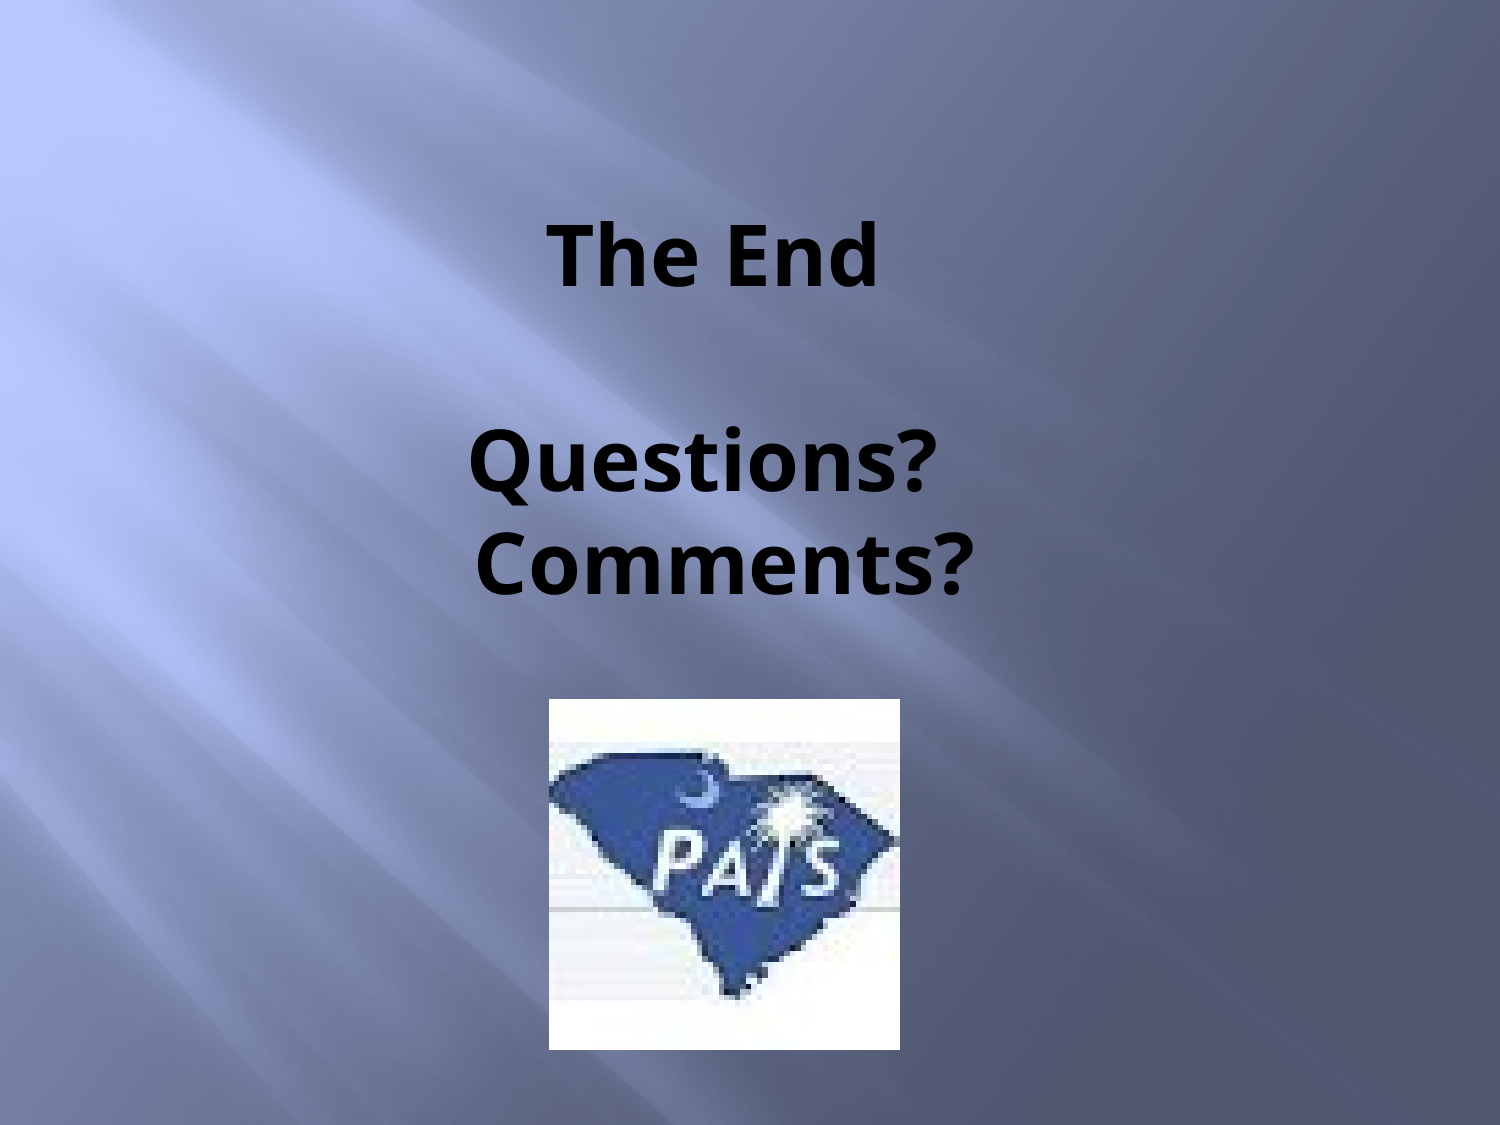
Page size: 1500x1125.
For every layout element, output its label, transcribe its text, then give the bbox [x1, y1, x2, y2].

title The End Questions? Comments? [50, 149, 1400, 663]
picture [549, 699, 901, 1051]
